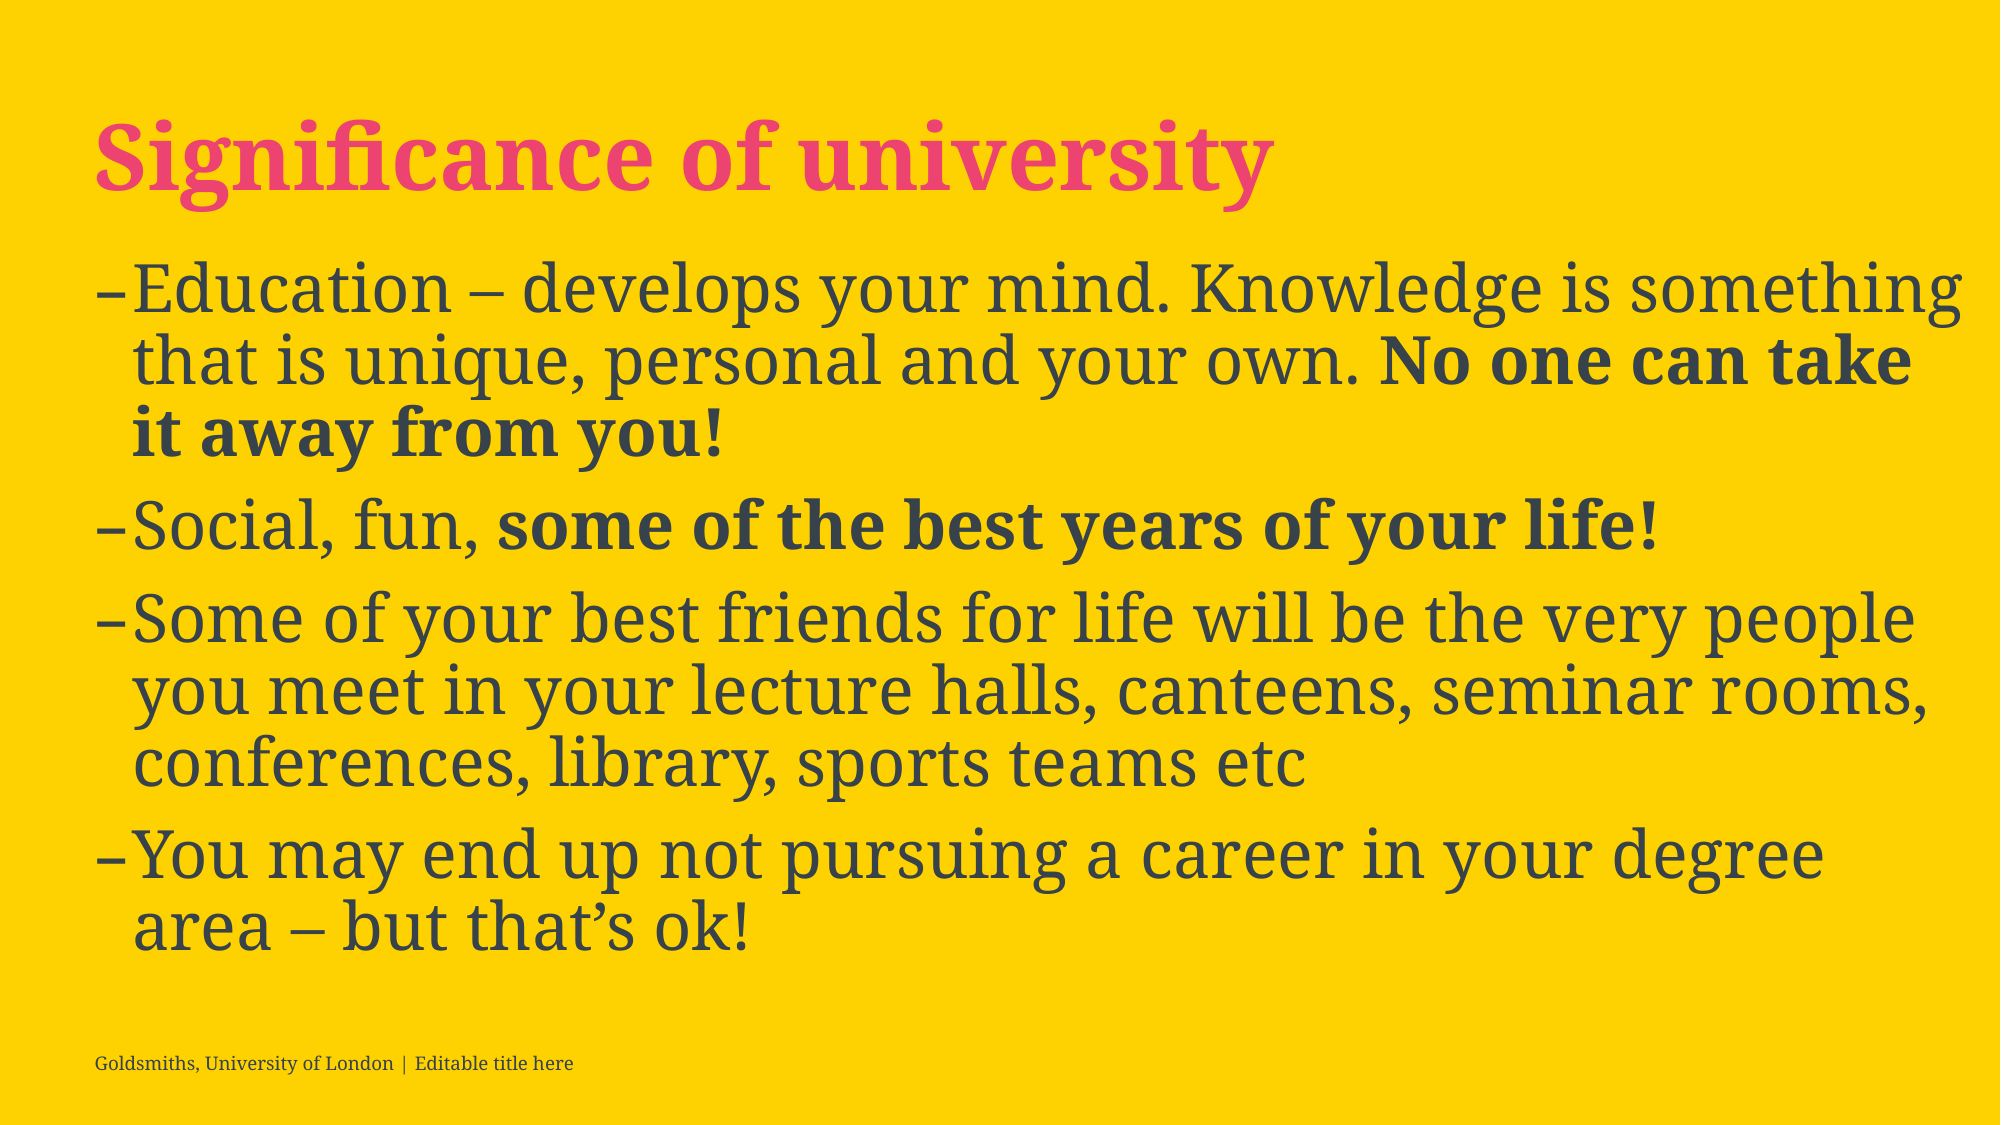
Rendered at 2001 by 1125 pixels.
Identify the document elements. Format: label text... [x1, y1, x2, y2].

list Education – develops your mind. Knowledge is something that is unique, personal and your own. No one can take it away from you! Social, fun, some of the best years of your life! Some of your best friends for life will be the very people you meet in your lecture halls, canteens, seminar rooms, conferences, library, sports teams etc You may end up not pursuing a career in your degree area – but that’s ok! [94, 255, 1981, 973]
title Significance of university [94, 54, 1447, 255]
footer Goldsmiths, University of London | Editable title here [94, 1051, 981, 1081]
